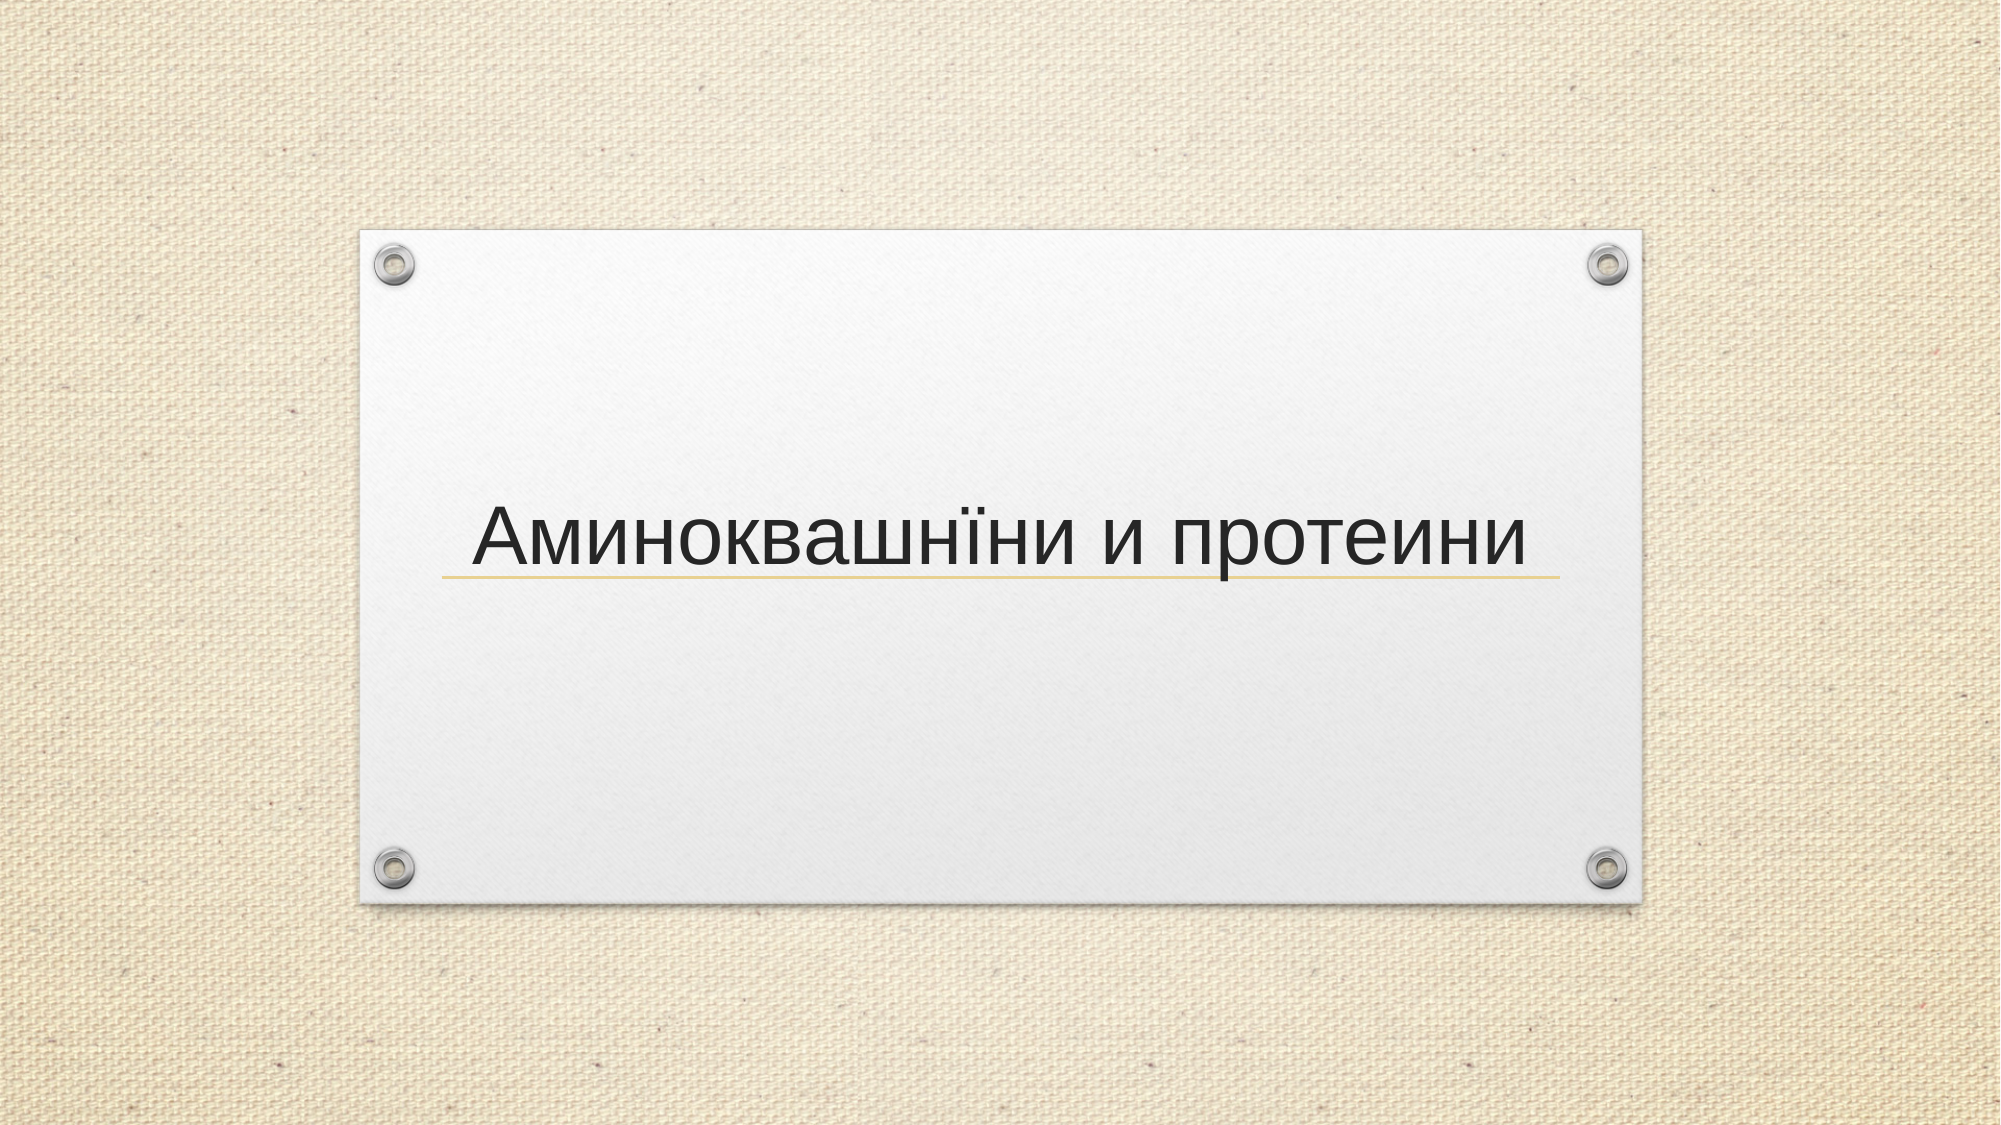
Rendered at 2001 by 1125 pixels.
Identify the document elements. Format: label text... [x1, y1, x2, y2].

picture [0, 0, 2001, 1125]
title Аминоквашнїни и протеини [441, 306, 1560, 590]
